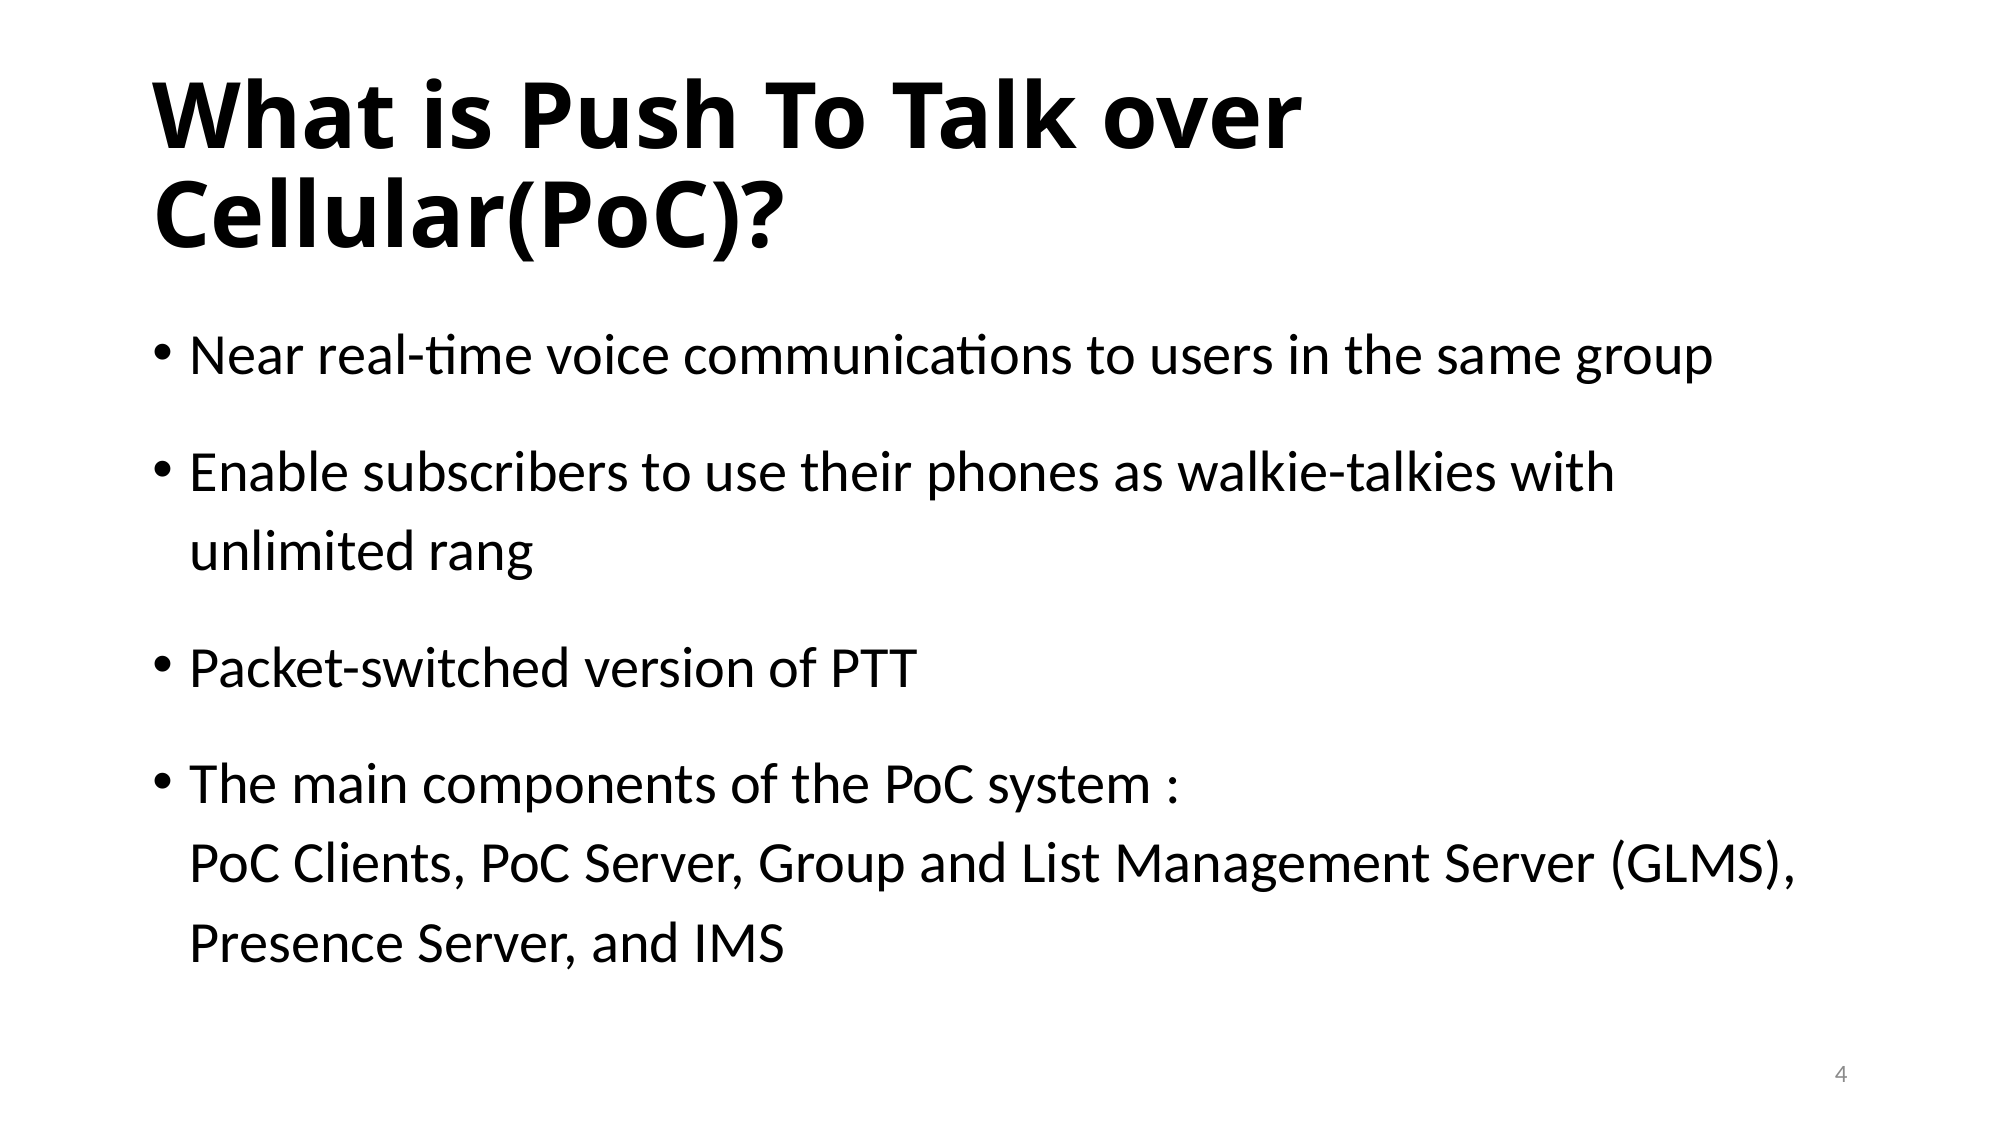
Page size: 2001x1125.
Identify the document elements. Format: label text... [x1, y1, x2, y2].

slide_number 4 [1412, 1042, 1863, 1103]
list Near real-time voice communications to users in the same group Enable subscribers to use their phones as walkie-talkies with unlimited rang Packet-switched version of PTT The main components of the PoC system : PoC Clients, PoC Server, Group and List Management Server (GLMS), Presence Server, and IMS [137, 299, 1863, 1014]
title What is Push To Talk over Cellular(PoC)? [137, 59, 1863, 278]
